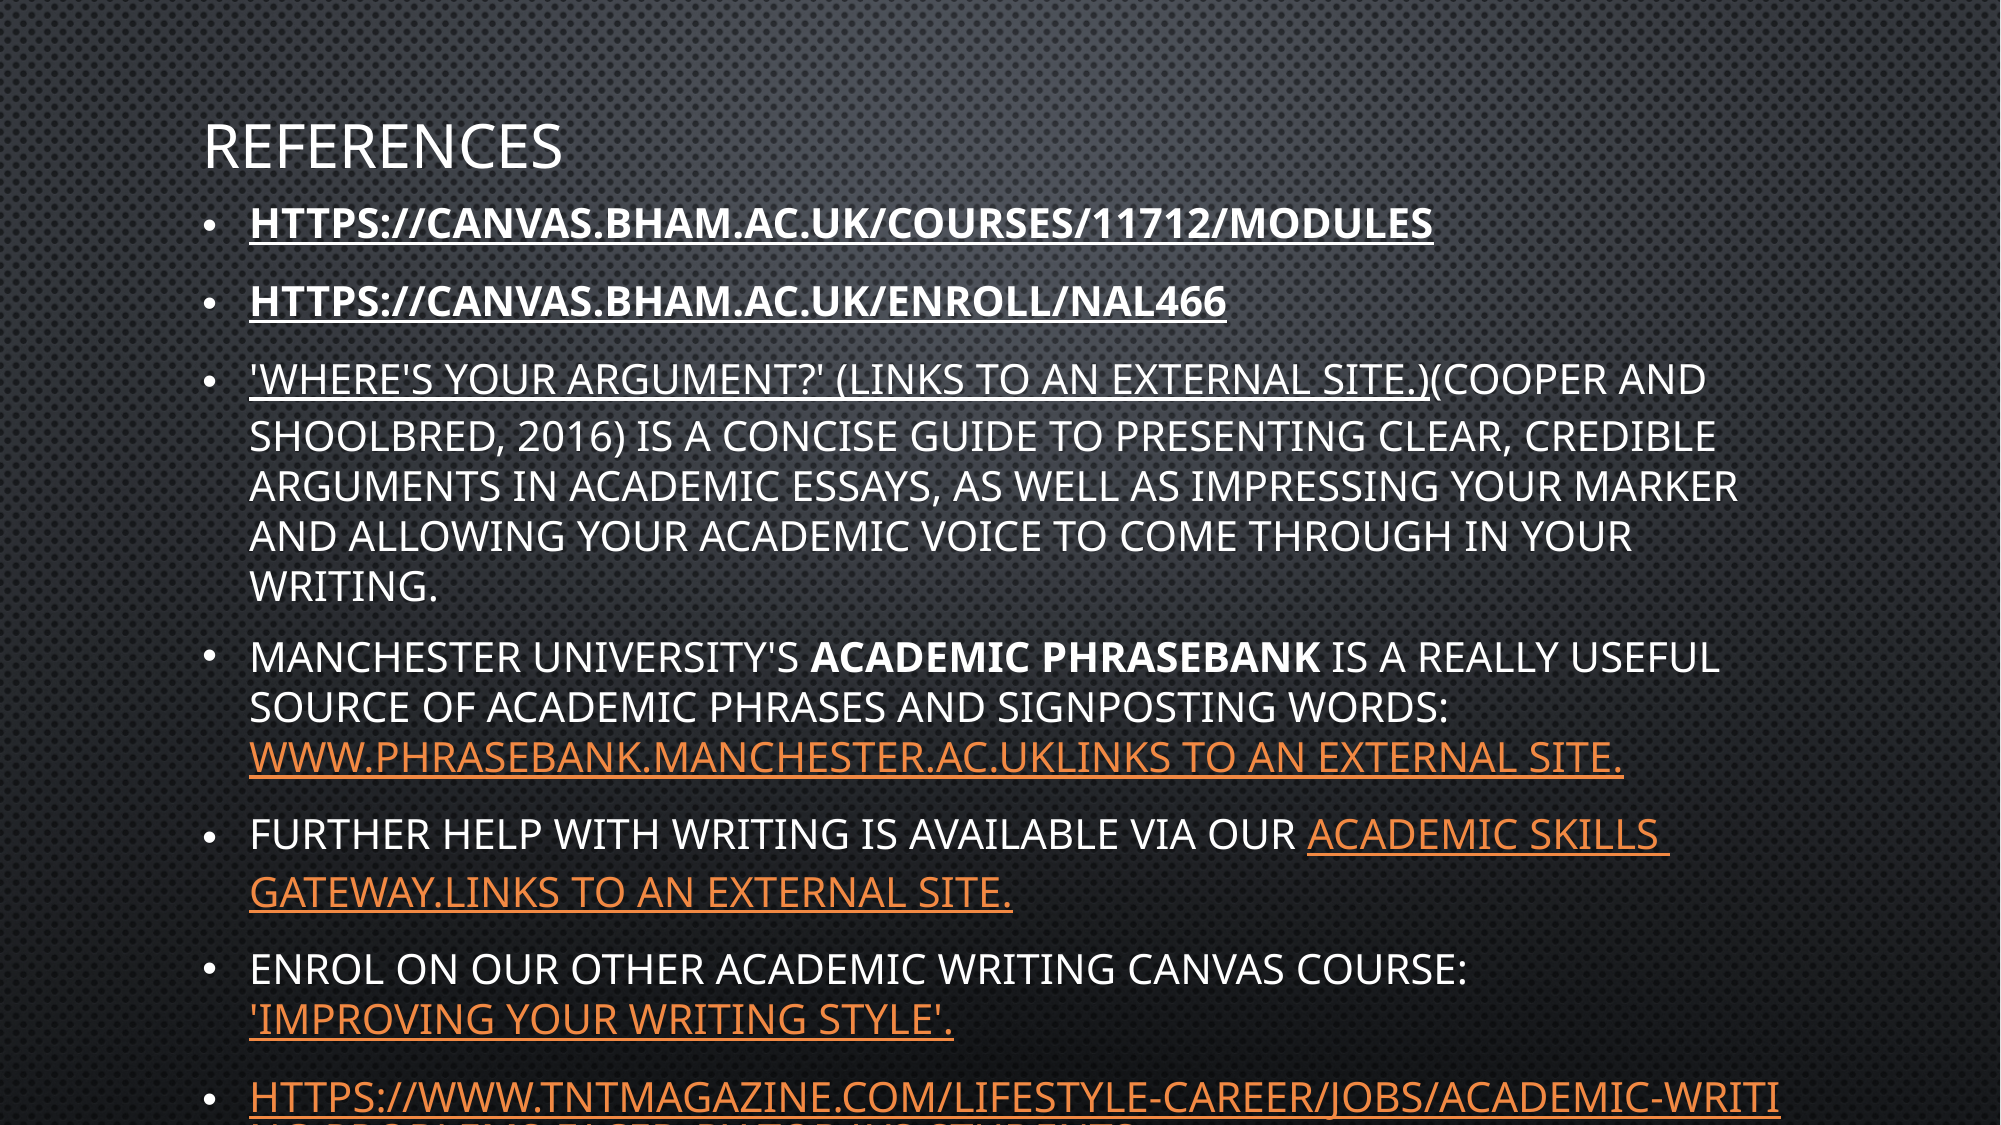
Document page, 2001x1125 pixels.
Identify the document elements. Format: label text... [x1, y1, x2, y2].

title References [187, 99, 1813, 189]
list https://canvas.bham.ac.uk/courses/11712/modules https://canvas.bham.ac.uk/enroll/NAL466 'Where's Your Argument?' (Links to an external site.)(Cooper and Shoolbred, 2016) is a concise guide to presenting clear, credible arguments in academic essays, as well as impressing your marker and allowing your academic voice to come through in your writing. Manchester University's Academic Phrasebank is a really useful source of academic phrases and signposting words: www.phrasebank.manchester.ac.ukLinks to an external site. Further help with writing is available via our Academic Skills Gateway.Links to an external site. Enrol on our other academic writing Canvas course: 'Improving Your Writing Style'. https://www.tntmagazine.com/lifestyle-career/jobs/academic-writing-problems-faced-by-todays-students [187, 315, 1813, 1010]
